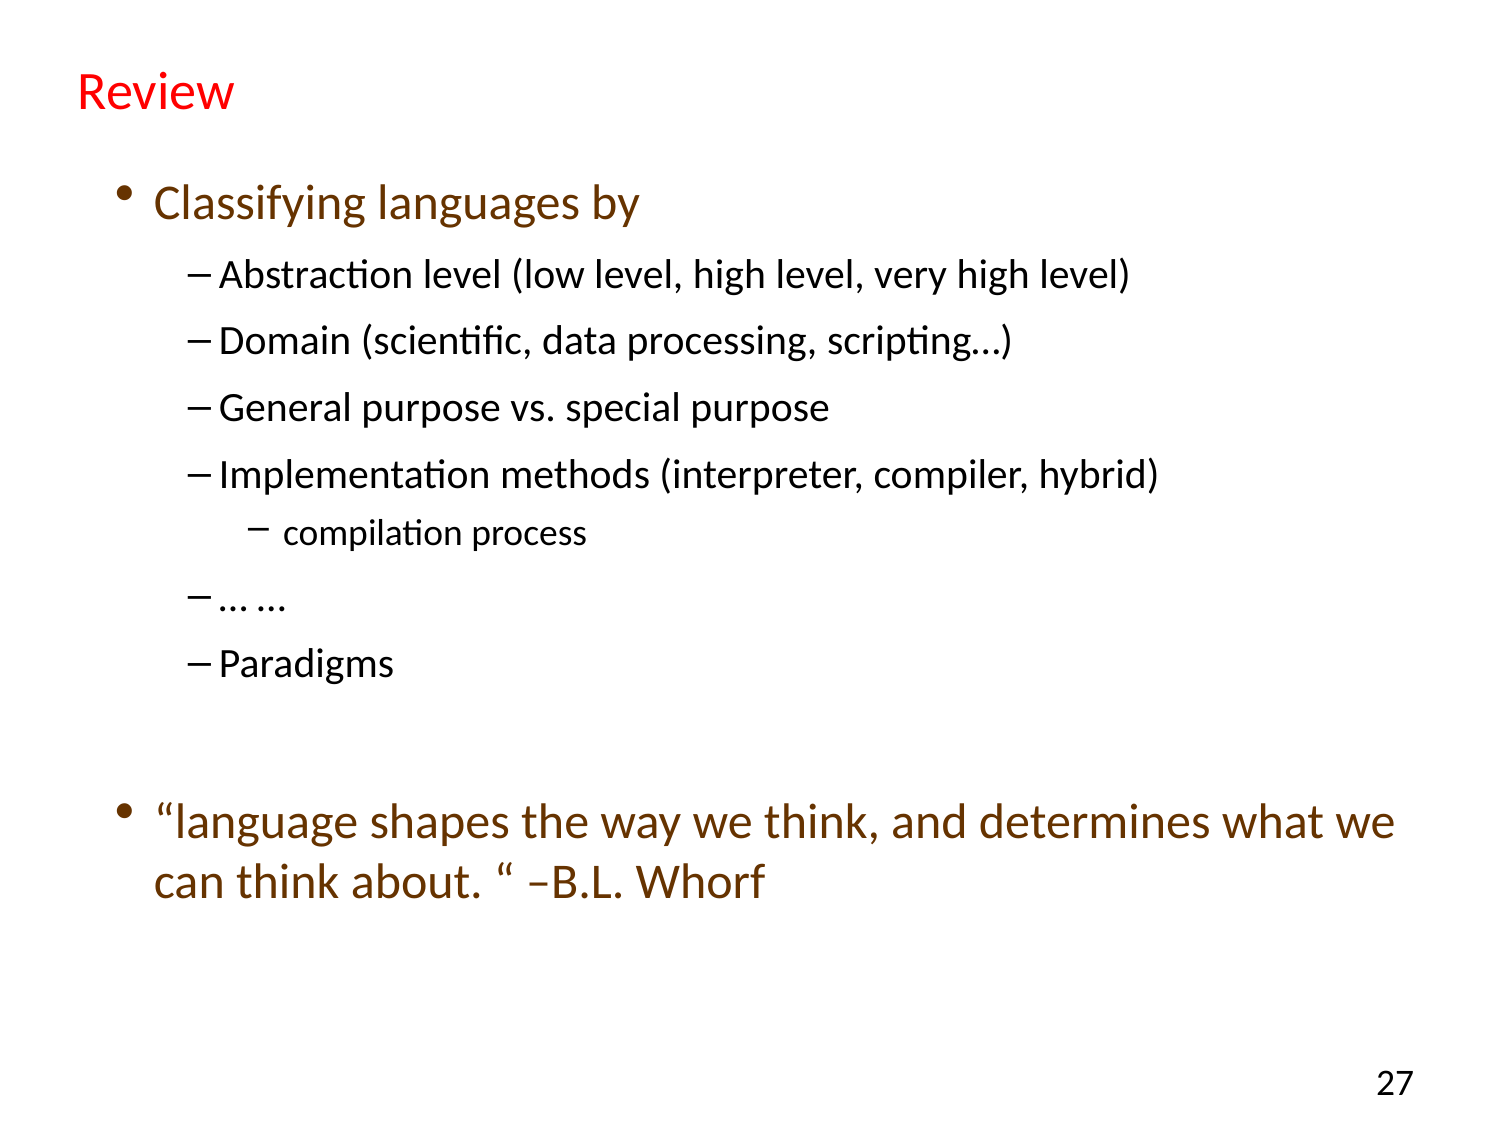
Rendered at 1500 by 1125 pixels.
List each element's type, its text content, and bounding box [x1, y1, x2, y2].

list Classifying languages by Abstraction level (low level, high level, very high level) Domain (scientific, data processing, scripting…) General purpose vs. special purpose Implementation methods (interpreter, compiler, hybrid) compilation process … … Paradigms “language shapes the way we think, and determines what we can think about. “ –B.L. Whorf [99, 162, 1476, 1013]
slide_number 26 [1337, 1049, 1438, 1125]
title Review [62, 49, 1426, 126]
